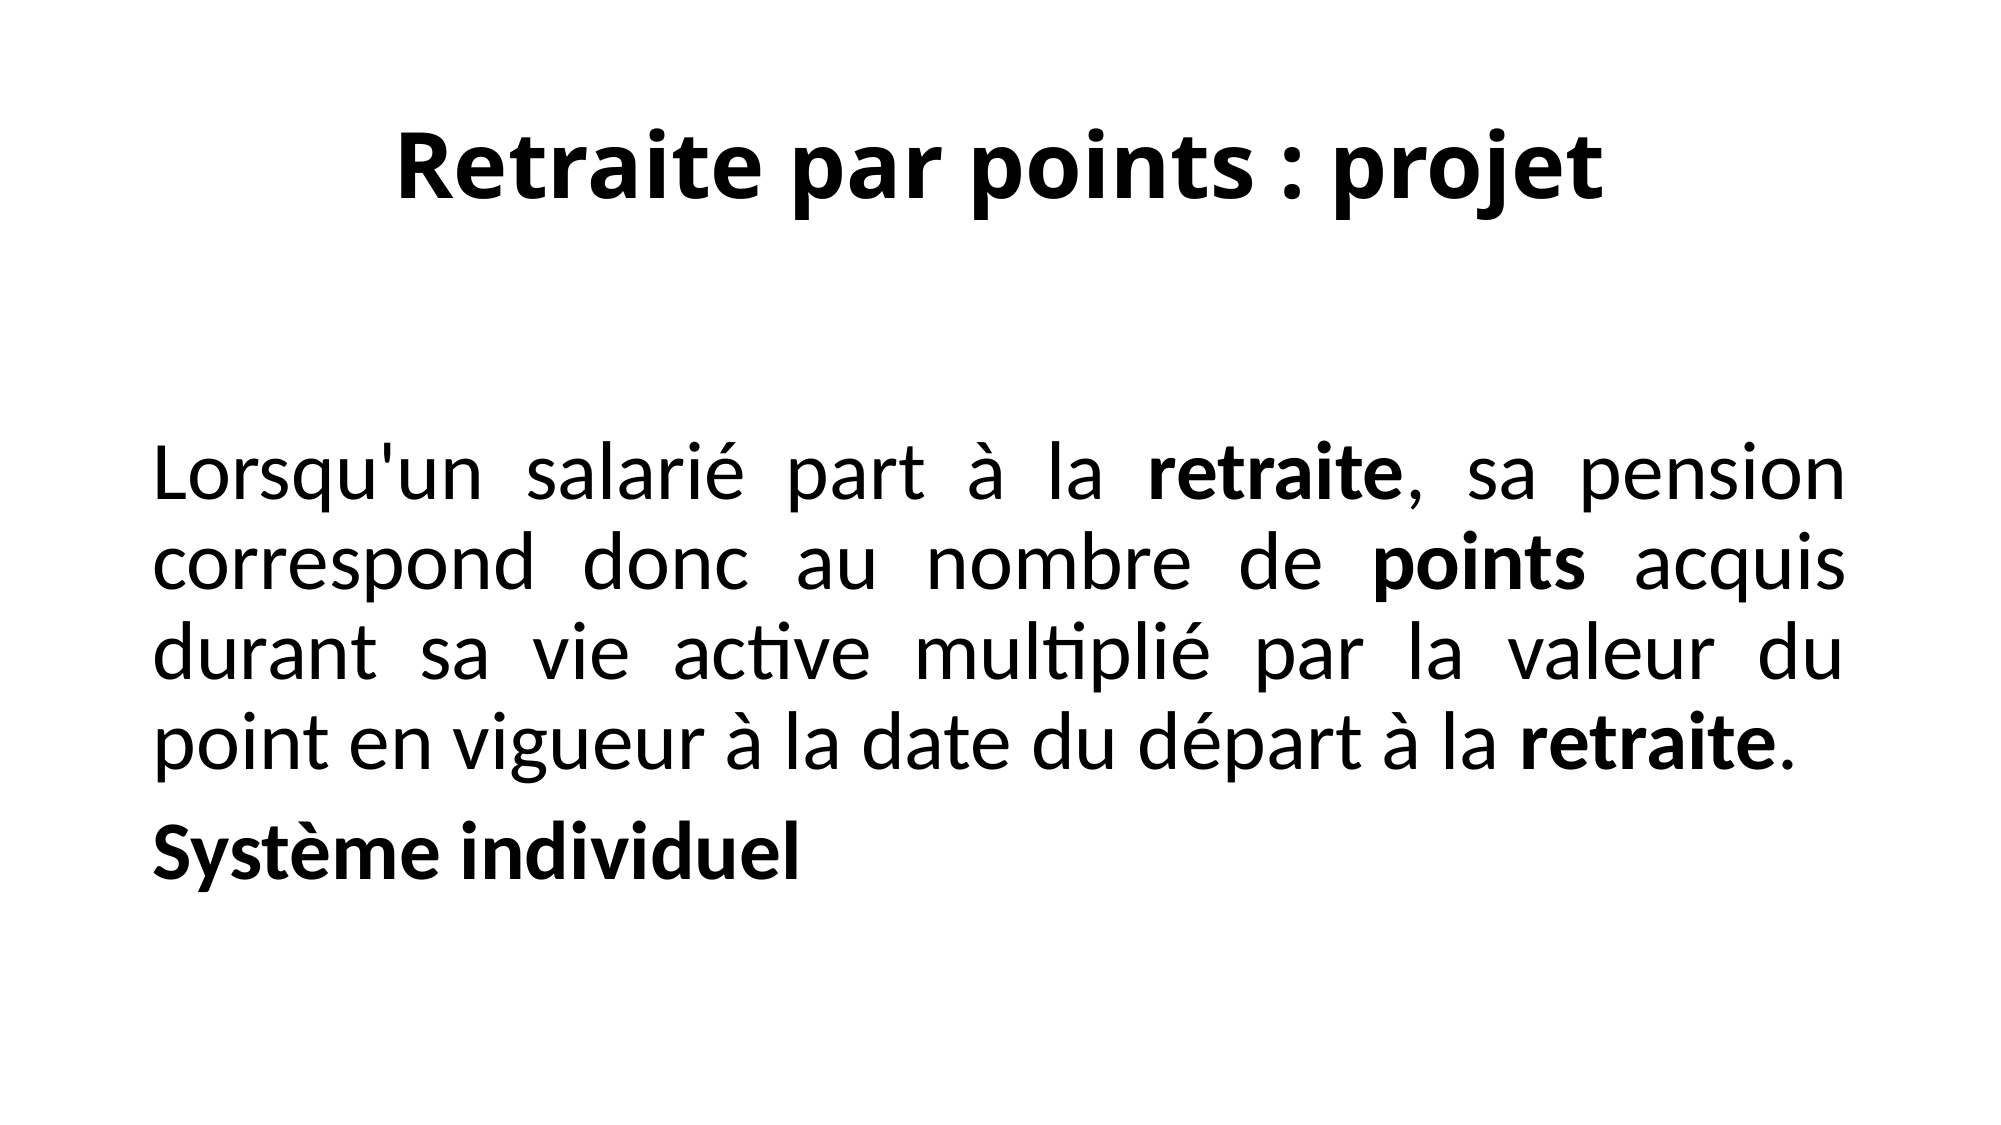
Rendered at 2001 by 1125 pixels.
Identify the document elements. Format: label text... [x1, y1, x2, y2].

list Lorsqu'un salarié part à la retraite, sa pension correspond donc au nombre de points acquis durant sa vie active multiplié par la valeur du point en vigueur à la date du départ à la retraite. Système individuel [137, 299, 1863, 1014]
title Retraite par points : projet [137, 59, 1863, 278]
